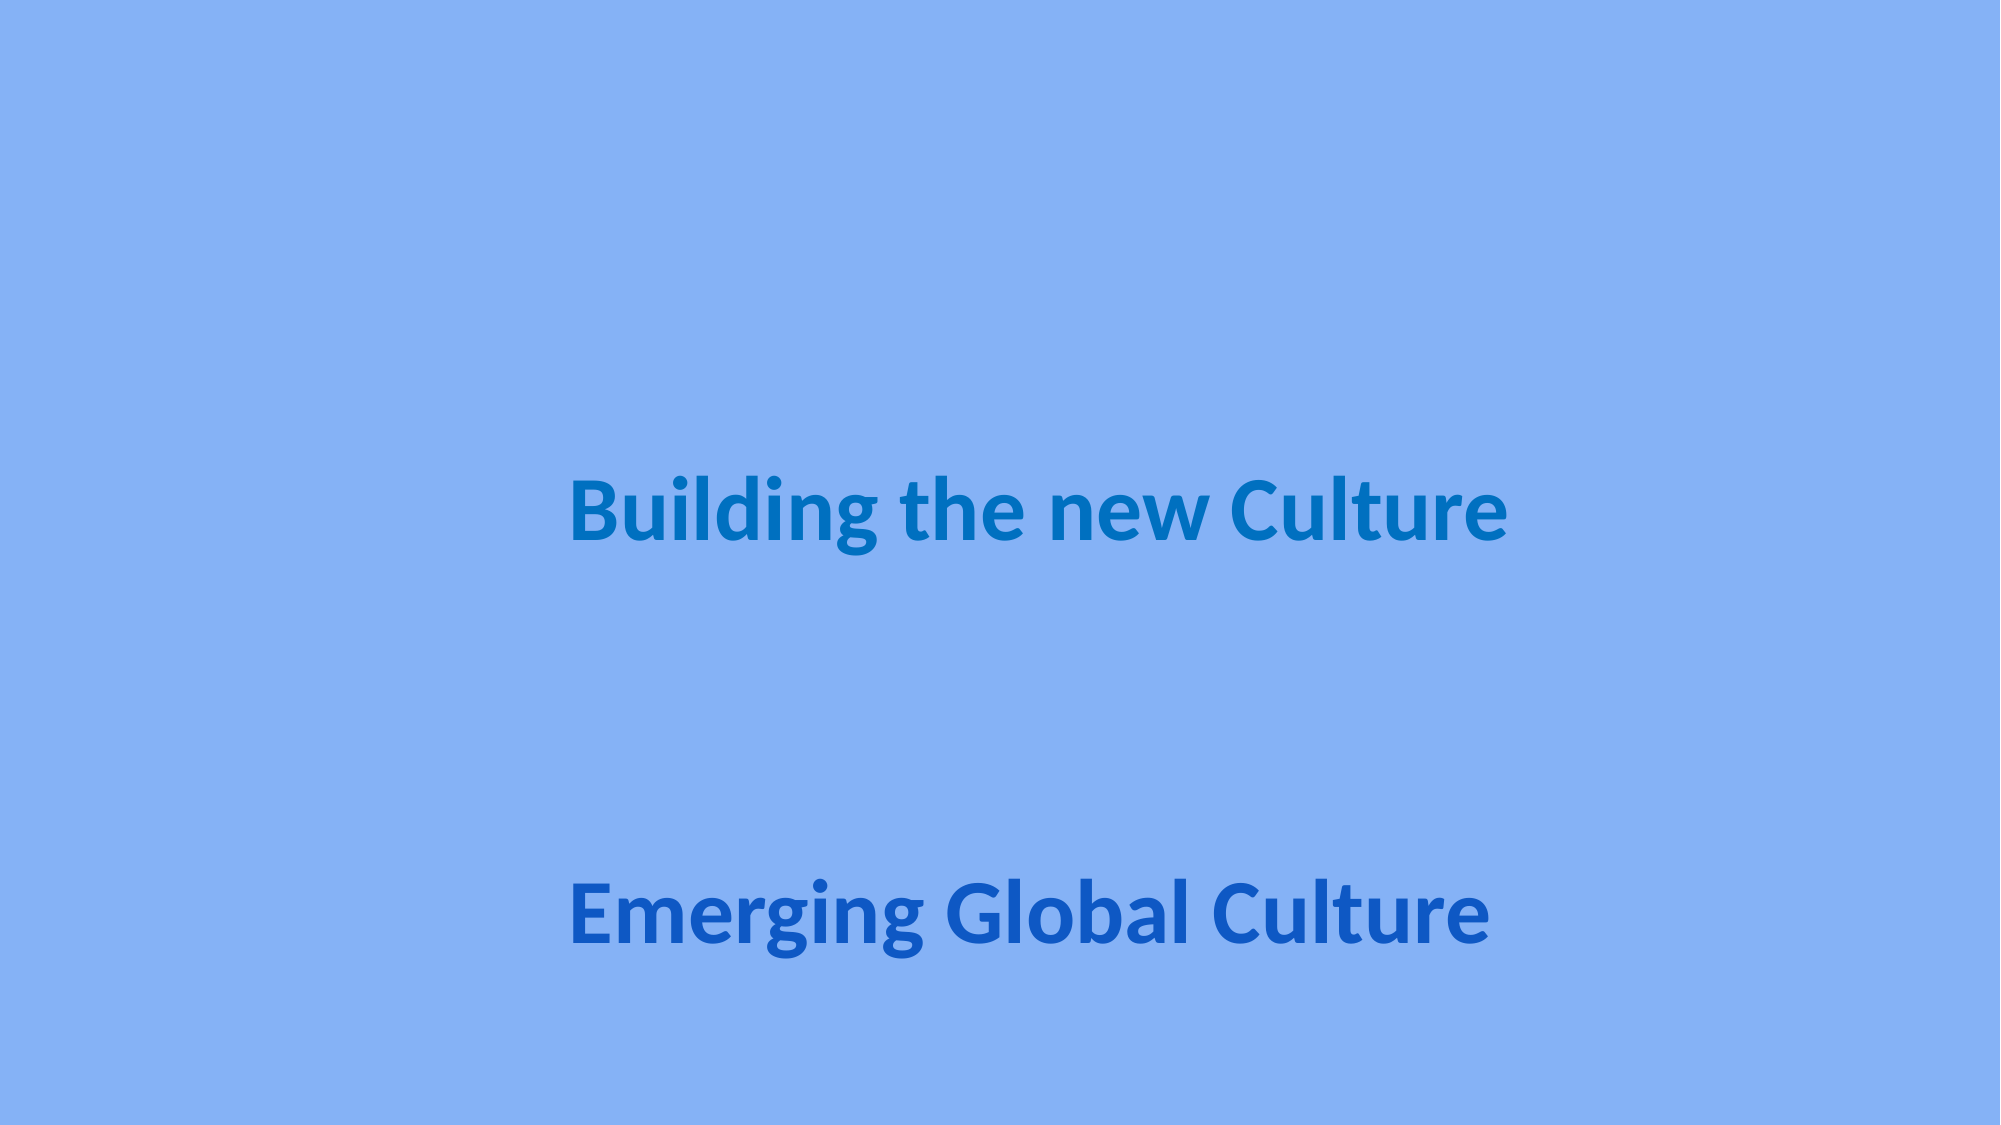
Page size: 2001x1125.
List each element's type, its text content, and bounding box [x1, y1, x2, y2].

text_box Building the new Culture Emerging Global Culture [554, 433, 1529, 969]
